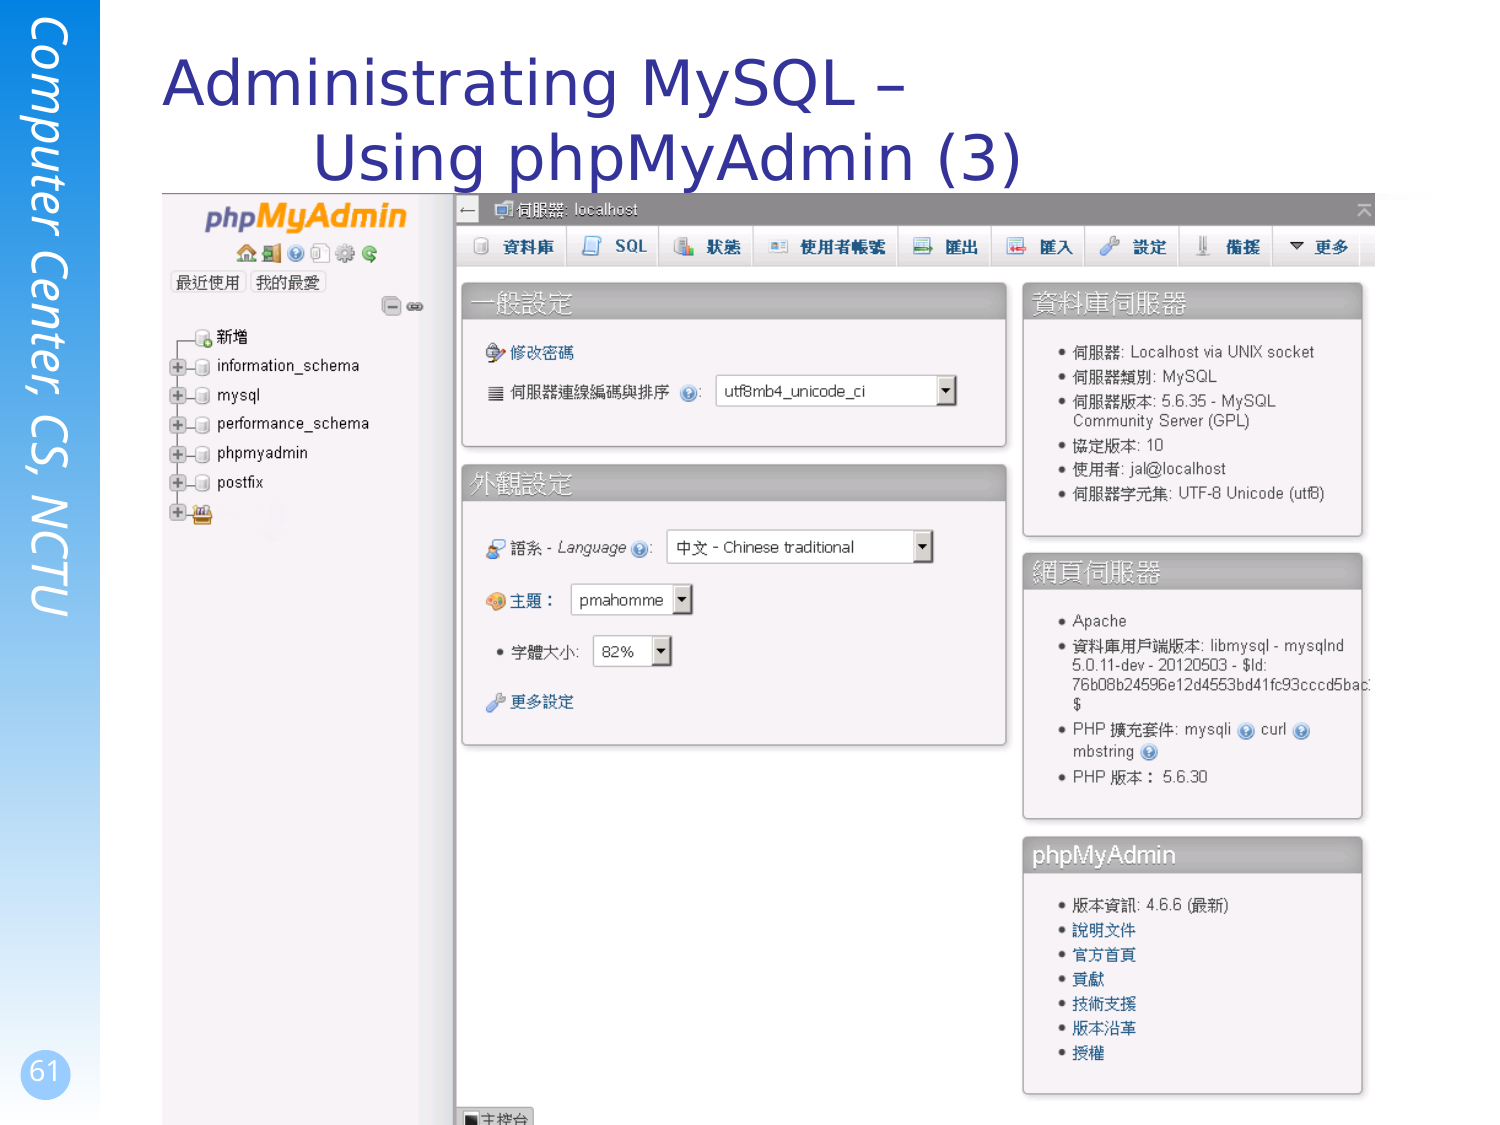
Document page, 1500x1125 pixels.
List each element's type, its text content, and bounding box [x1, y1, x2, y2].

picture [162, 193, 1376, 1125]
title Administrating MySQL – Using phpMyAdmin (3) [162, 42, 1438, 231]
